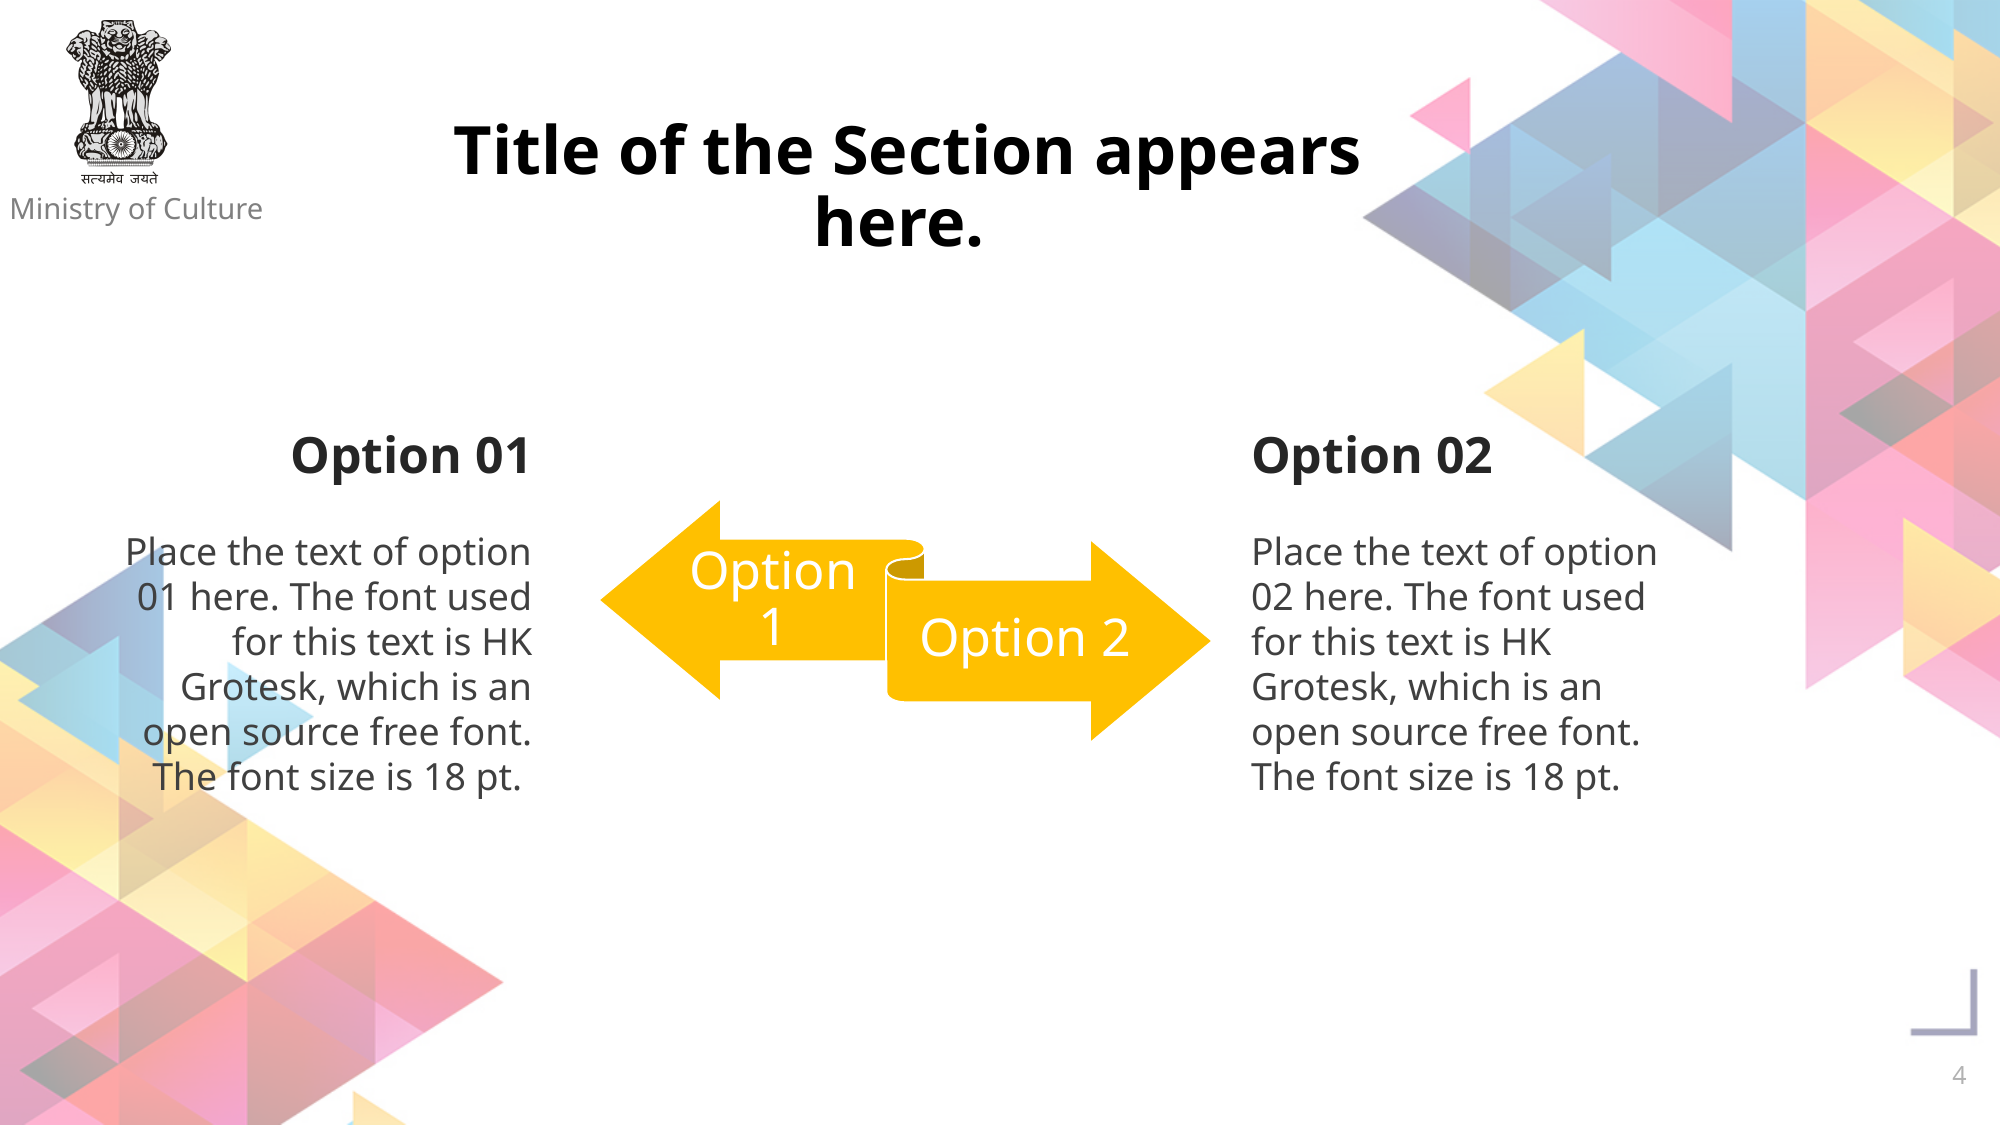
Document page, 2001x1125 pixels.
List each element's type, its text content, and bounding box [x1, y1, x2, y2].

picture [66, 20, 171, 184]
text_box Title of the Section appears here. [397, 110, 1419, 269]
text_box Option 02 Place the text of option 02 here. The font used for this text is HK Grotesk, which is an open source free font. The font size is 18 pt. [1236, 415, 1679, 851]
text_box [598, 299, 1213, 943]
slide_number 4 [1531, 1046, 1982, 1107]
text_box Option 01 Place the text of option 01 here. The font used for this text is HK Grotesk, which is an open source free font. The font size is 18 pt. [90, 415, 548, 851]
